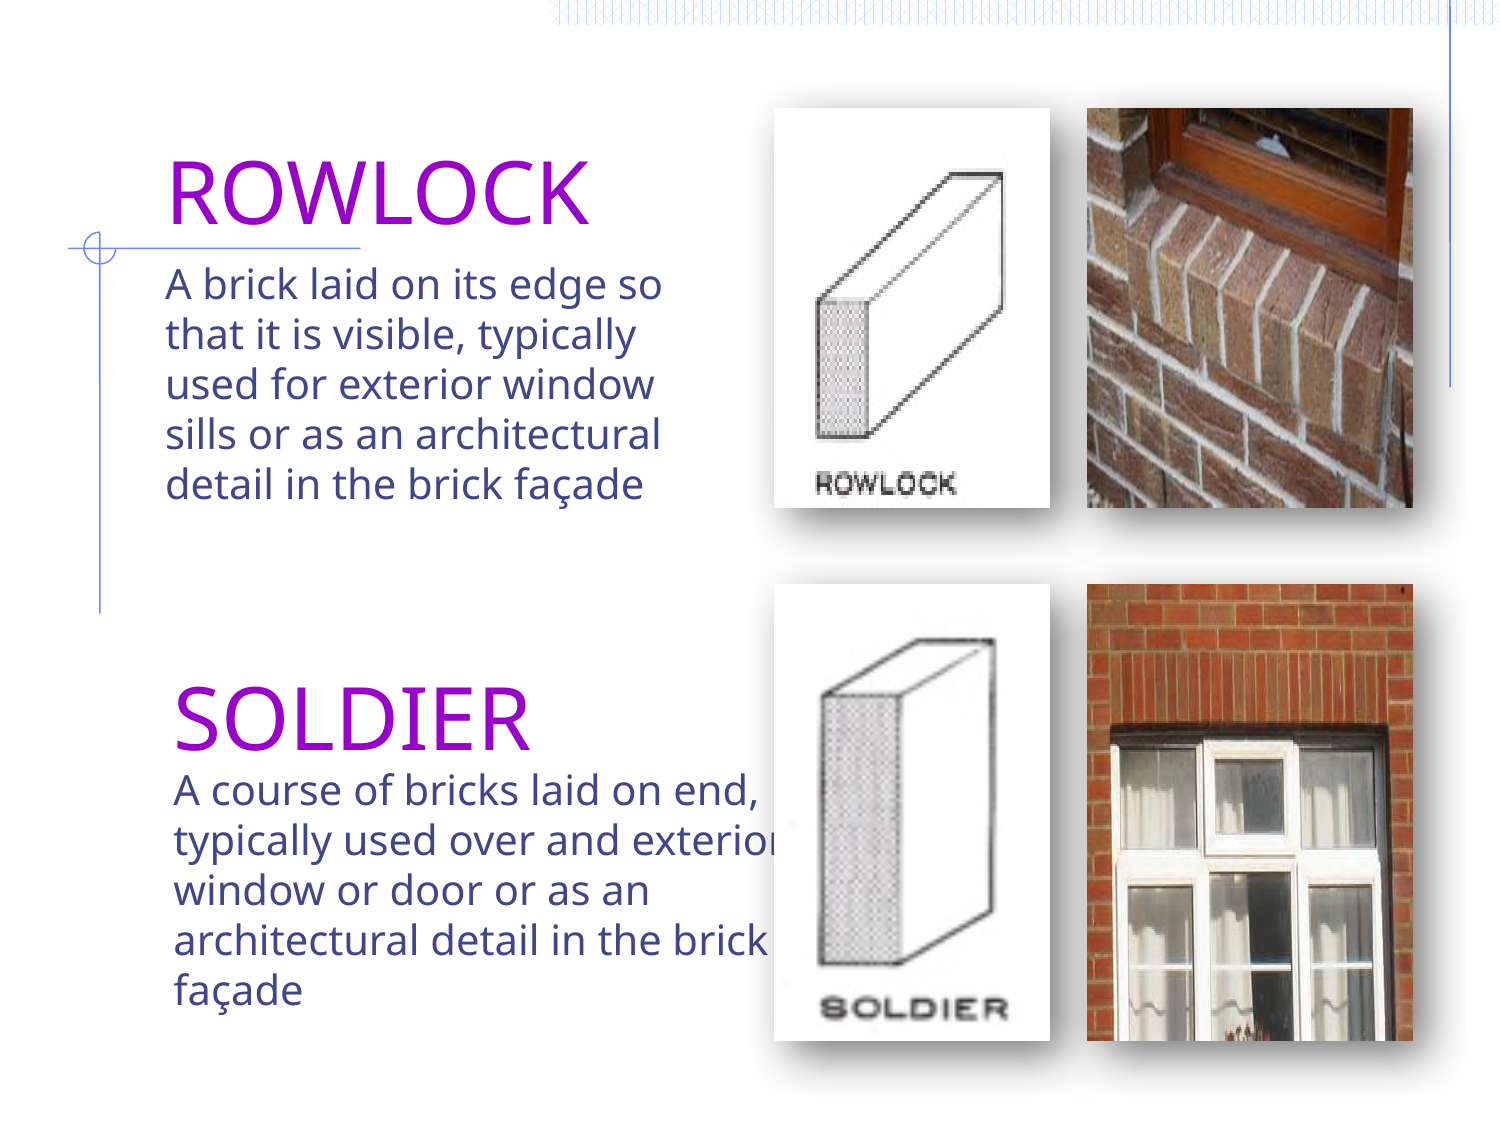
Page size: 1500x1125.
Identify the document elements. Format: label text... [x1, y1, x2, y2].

picture [774, 584, 1050, 1041]
picture [774, 108, 1050, 509]
picture [1087, 108, 1413, 509]
picture [1087, 584, 1413, 1041]
list A course of bricks laid on end, typically used over and exterior window or door or as an architectural detail in the brick façade [158, 756, 757, 1019]
list ROWLOCK [150, 99, 784, 250]
list A brick laid on its edge so that it is visible, typically used for exterior window sills or as an architectural detail in the brick façade [150, 249, 738, 450]
list SOLDIER [158, 575, 754, 756]
